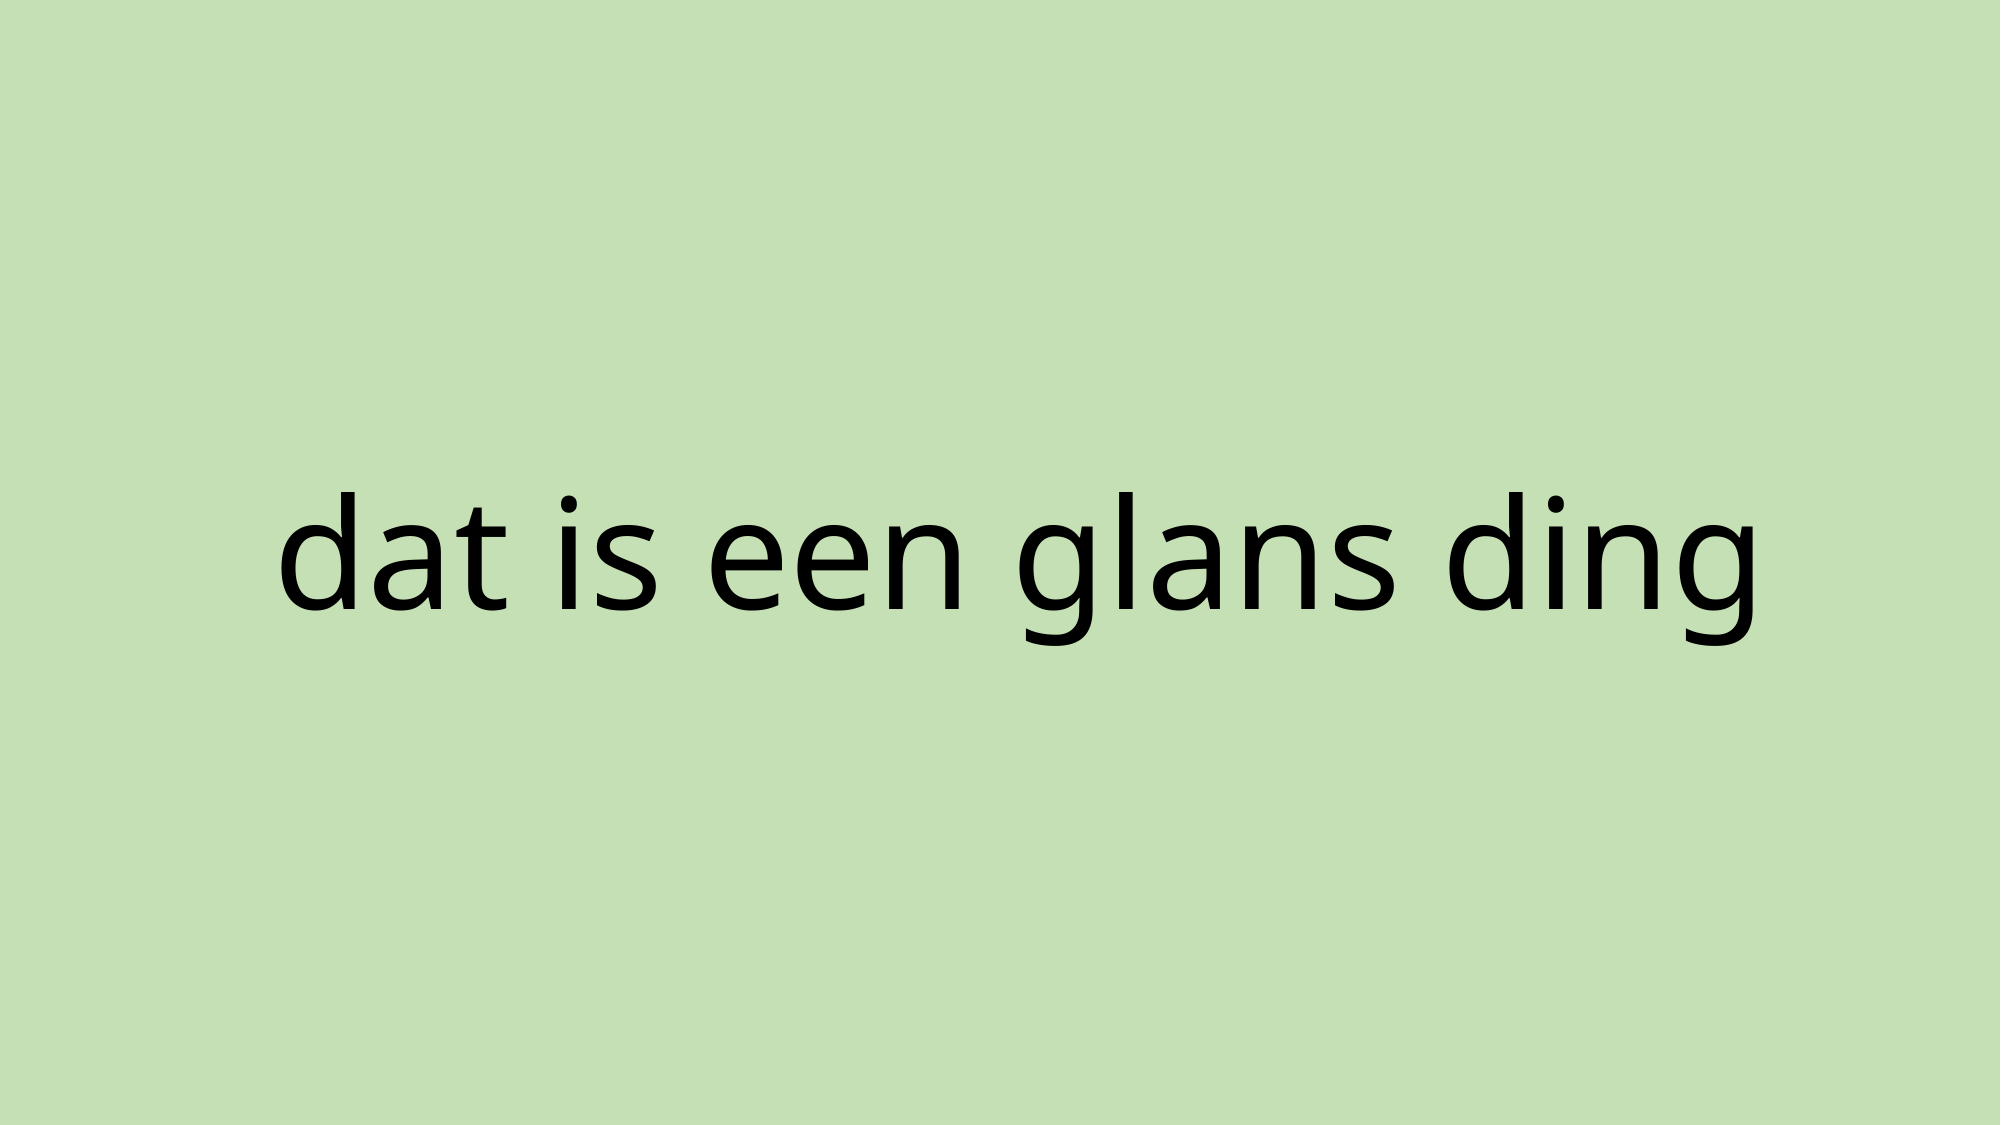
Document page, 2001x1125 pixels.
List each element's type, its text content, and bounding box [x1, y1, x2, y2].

title dat is een glans ding [100, 378, 1900, 651]
